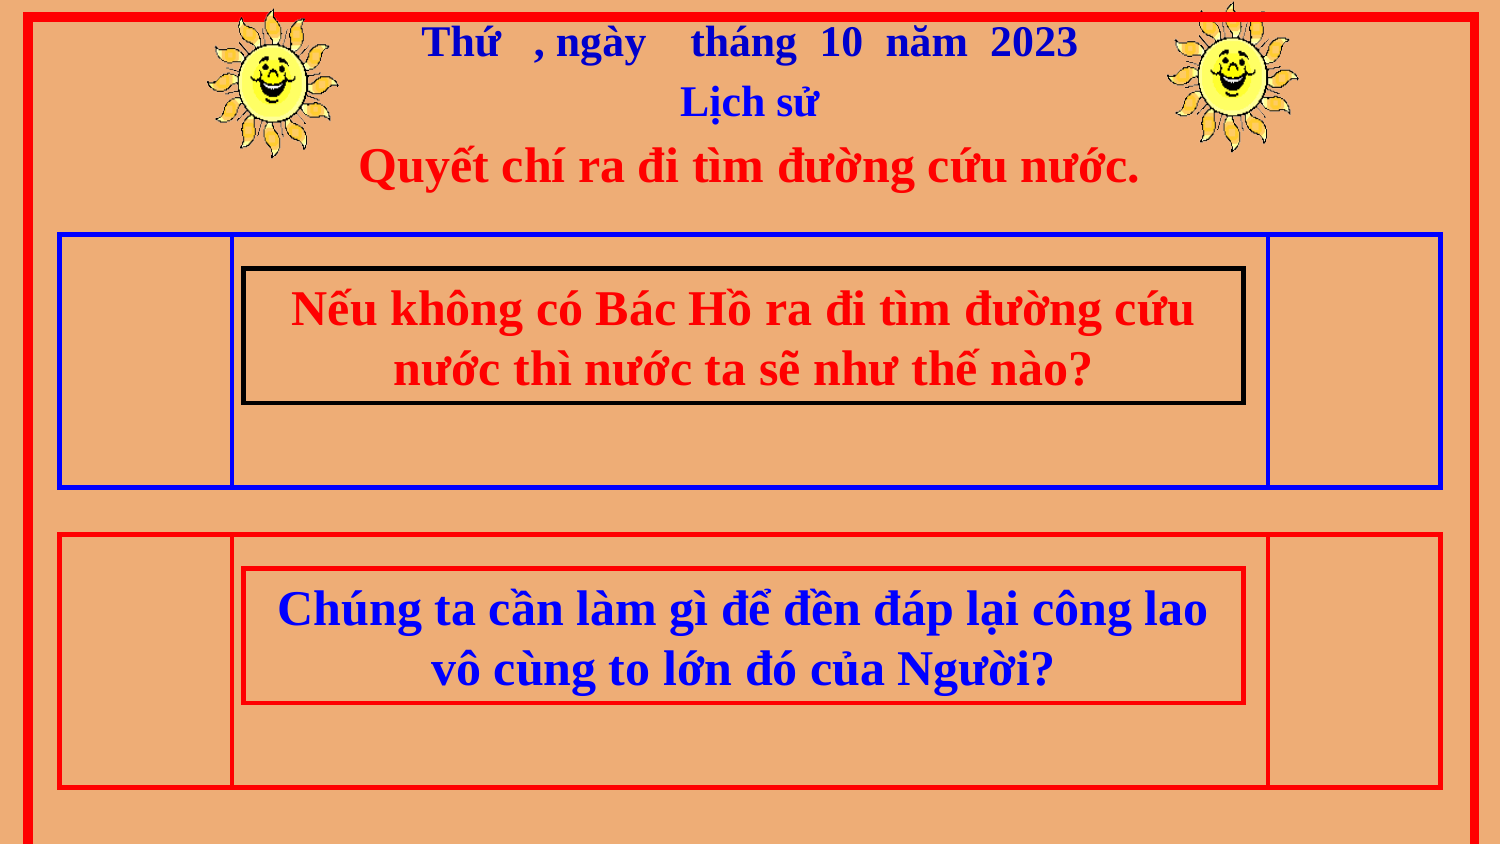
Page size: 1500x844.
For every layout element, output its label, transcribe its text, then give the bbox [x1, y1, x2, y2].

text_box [59, 234, 1441, 488]
text_box [28, 17, 1475, 844]
picture [193, 5, 354, 166]
picture [1152, 0, 1313, 160]
text_box Thứ , ngày tháng 10 năm 2023 [354, 6, 1147, 71]
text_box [59, 534, 1441, 788]
